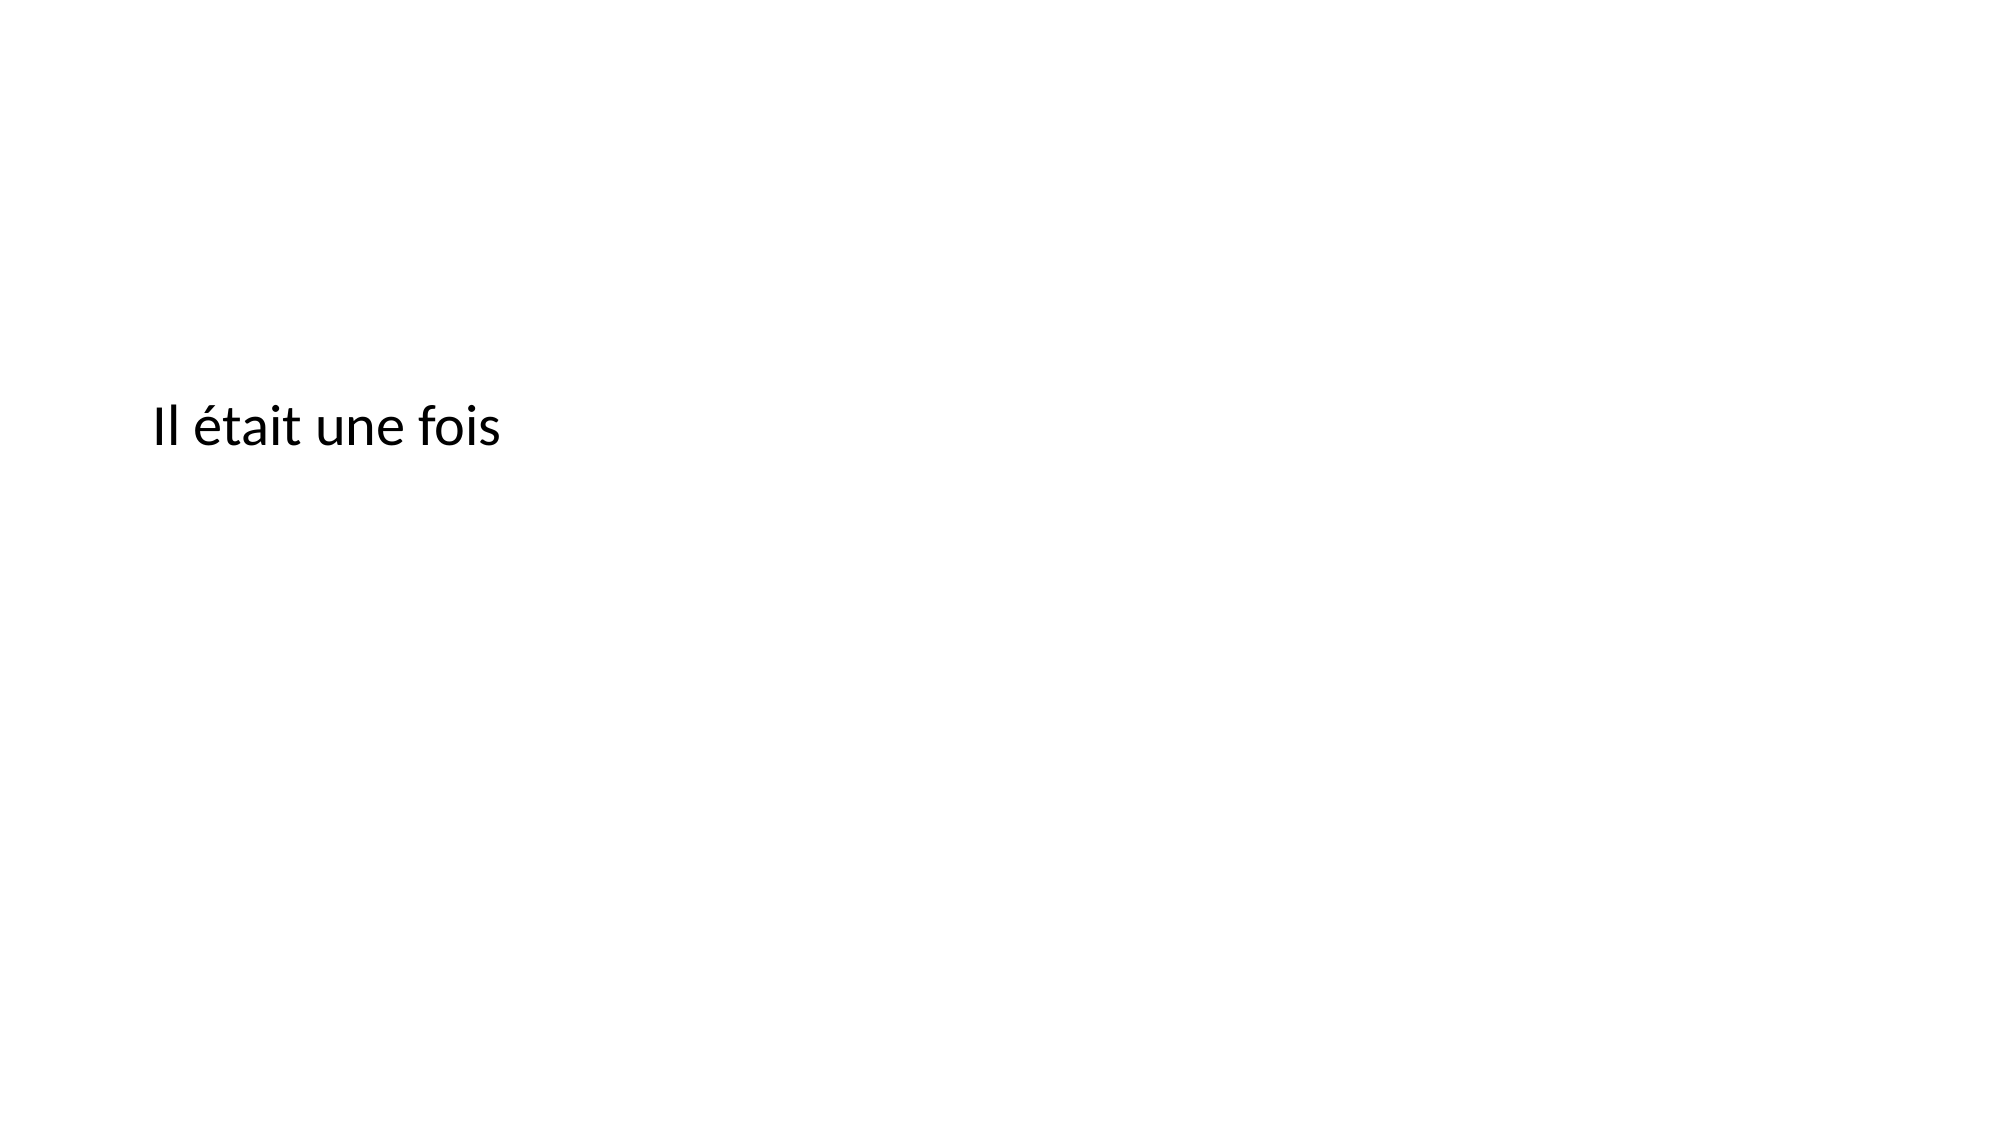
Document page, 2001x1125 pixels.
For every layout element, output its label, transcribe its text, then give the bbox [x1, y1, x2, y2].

list Il était une fois [137, 129, 1863, 1014]
